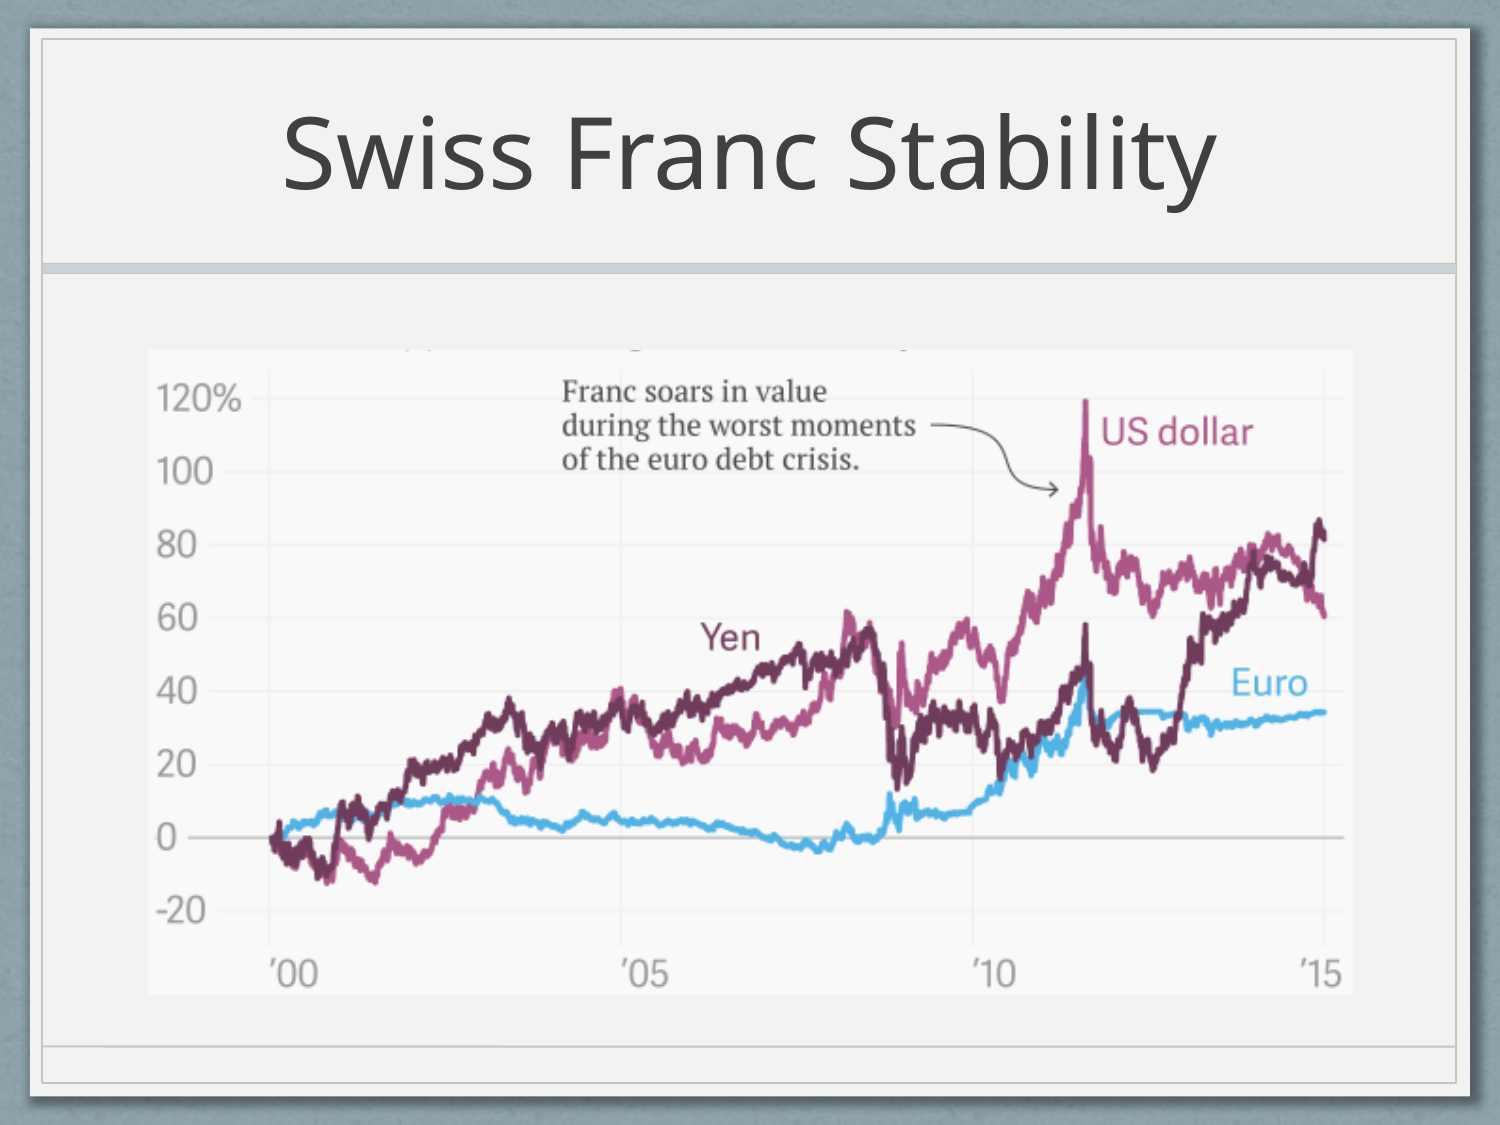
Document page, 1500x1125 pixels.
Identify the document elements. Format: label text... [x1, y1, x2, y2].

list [147, 349, 1354, 996]
title Swiss Franc Stability [147, 40, 1353, 260]
